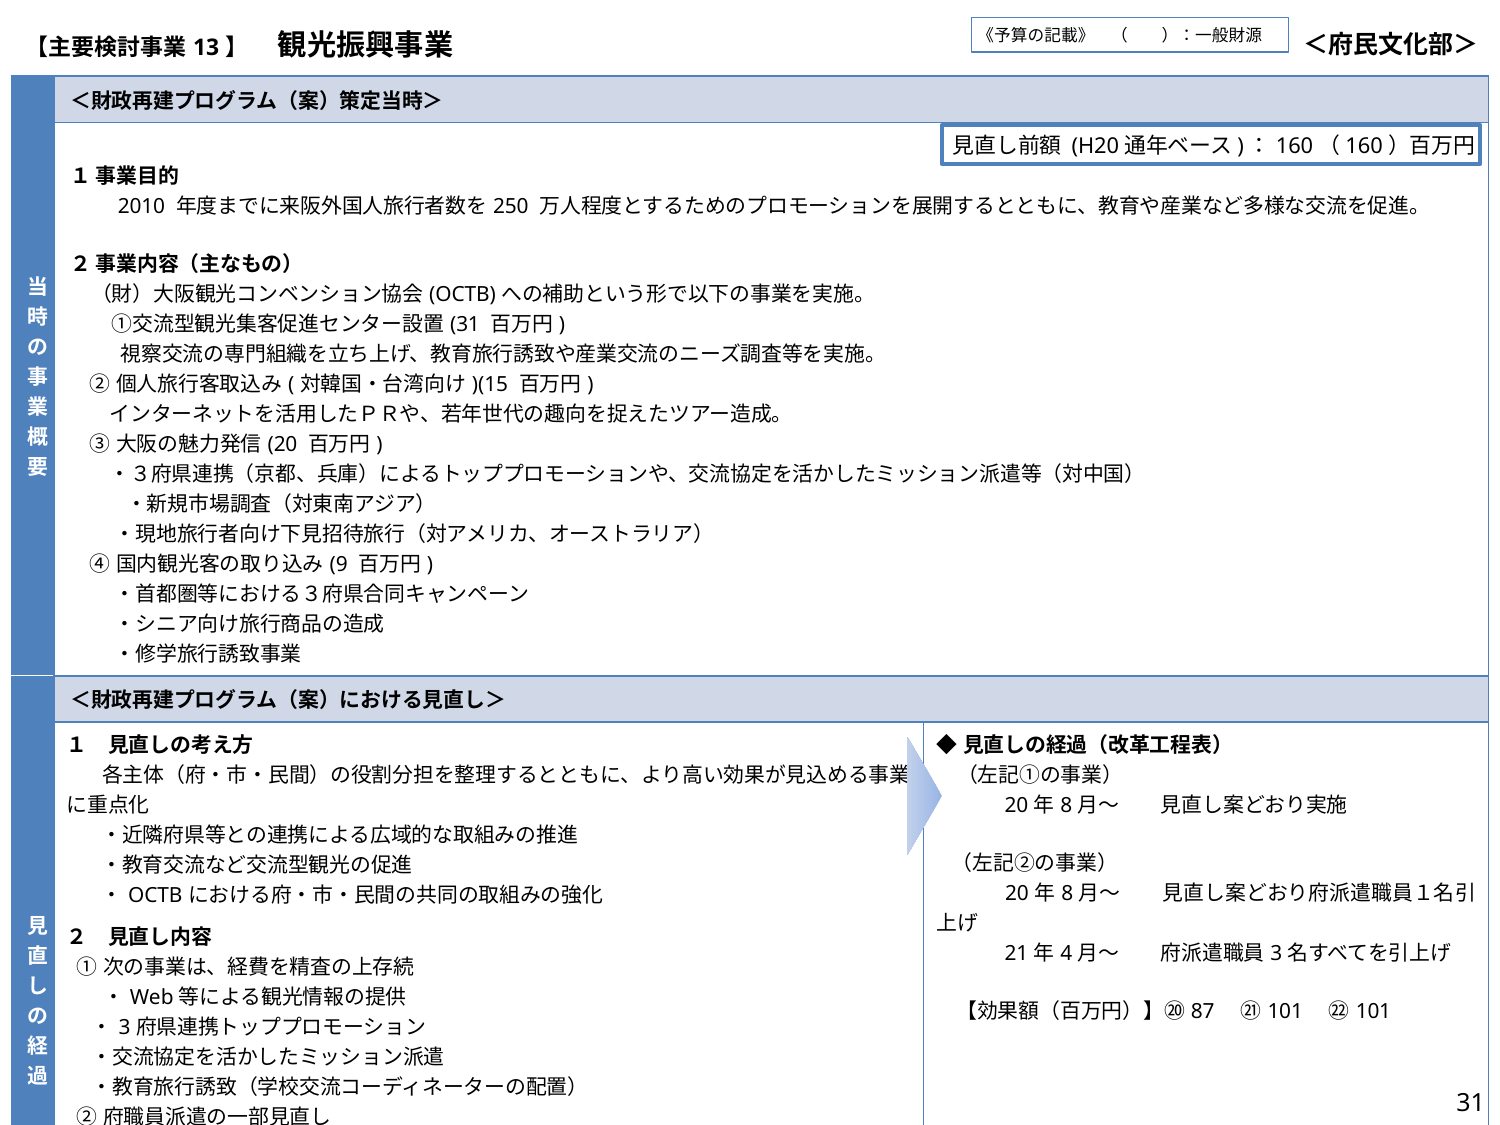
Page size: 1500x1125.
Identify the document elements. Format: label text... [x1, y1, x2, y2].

table_header 【主要検討事業13】 観光振興事業 [14, 9, 979, 75]
text_box [905, 734, 944, 857]
table_cell １ 事業目的 2010 年度までに来阪外国人旅行者数を250 万人程度とするためのプロモーションを展開するとともに、教育や産業など多様な交流を促進。 ２ 事業内容（主なもの） （財）大阪観光コンベンション協会(OCTB)への補助という形で以下の事業を実施。 ①交流型観光集客促進センター設置(31 百万円) 視察交流の専門組織を立ち上げ、教育旅行誘致や産業交流のニーズ調査等を実施。 ②個人旅行客取込み(対韓国・台湾向け)(15 百万円) インターネットを活用したＰＲや、若年世代の趣向を捉えたツアー造成。 ③大阪の魅力発信(20 百万円) ・３府県連携（京都、兵庫）によるトッププロモーションや、交流協定を活かしたミッション派遣等（対中国） ・新規市場調査（対東南アジア） ・現地旅行者向け下見招待旅行（対アメリカ、オーストラリア） ④国内観光客の取り込み(9 百万円) ・首都圏等における３府県合同キャンペーン ・シニア向け旅行商品の造成 ・修学旅行誘致事業 [55, 123, 1488, 675]
table_cell ＜財政再建プログラム（案）における見直し＞ [55, 677, 1488, 721]
table_header ＜財政再建プログラム（案）策定当時＞ [55, 77, 1488, 122]
text_box 見直し前額 (H20通年ベース)：160（160）百万円 [940, 123, 1482, 166]
table_header 当時の事業概要 [12, 77, 53, 675]
table_cell ◆見直しの経過（改革工程表） （左記①の事業） 20年8月～ 見直し案どおり実施 （左記②の事業） 20年8月～ 見直し案どおり府派遣職員１名引上げ 21年4月～ 府派遣職員3名すべてを引上げ 【効果額（百万円）】⑳87 ㉑101 ㉒101 [924, 723, 1488, 1125]
text_box 31 [1149, 1071, 1500, 1125]
text_box [565, 532, 1030, 597]
text_box 《予算の記載》 （ ）：一般財源 [969, 16, 1291, 54]
text_box [559, 478, 861, 516]
table_cell 見直しの経過 [12, 676, 53, 1125]
table_cell １ 見直しの考え方 各主体（府・市・民間）の役割分担を整理するとともに、より高い効果が見込める事業に重点化 ・近隣府県等との連携による広域的な取組みの推進 ・教育交流など交流型観光の促進 ・OCTBにおける府・市・民間の共同の取組みの強化 ２ 見直し内容 ①次の事業は、経費を精査の上存続 ・Web等による観光情報の提供 ・3府県連携トッププロモーション ・交流協定を活かしたミッション派遣 ・教育旅行誘致（学校交流コーディネーターの配置） ②府職員派遣の一部見直し ３ 実施時期 ・平成20年度から順次実施 [55, 723, 923, 1125]
table_header ＜府民文化部＞ [979, 9, 1491, 77]
